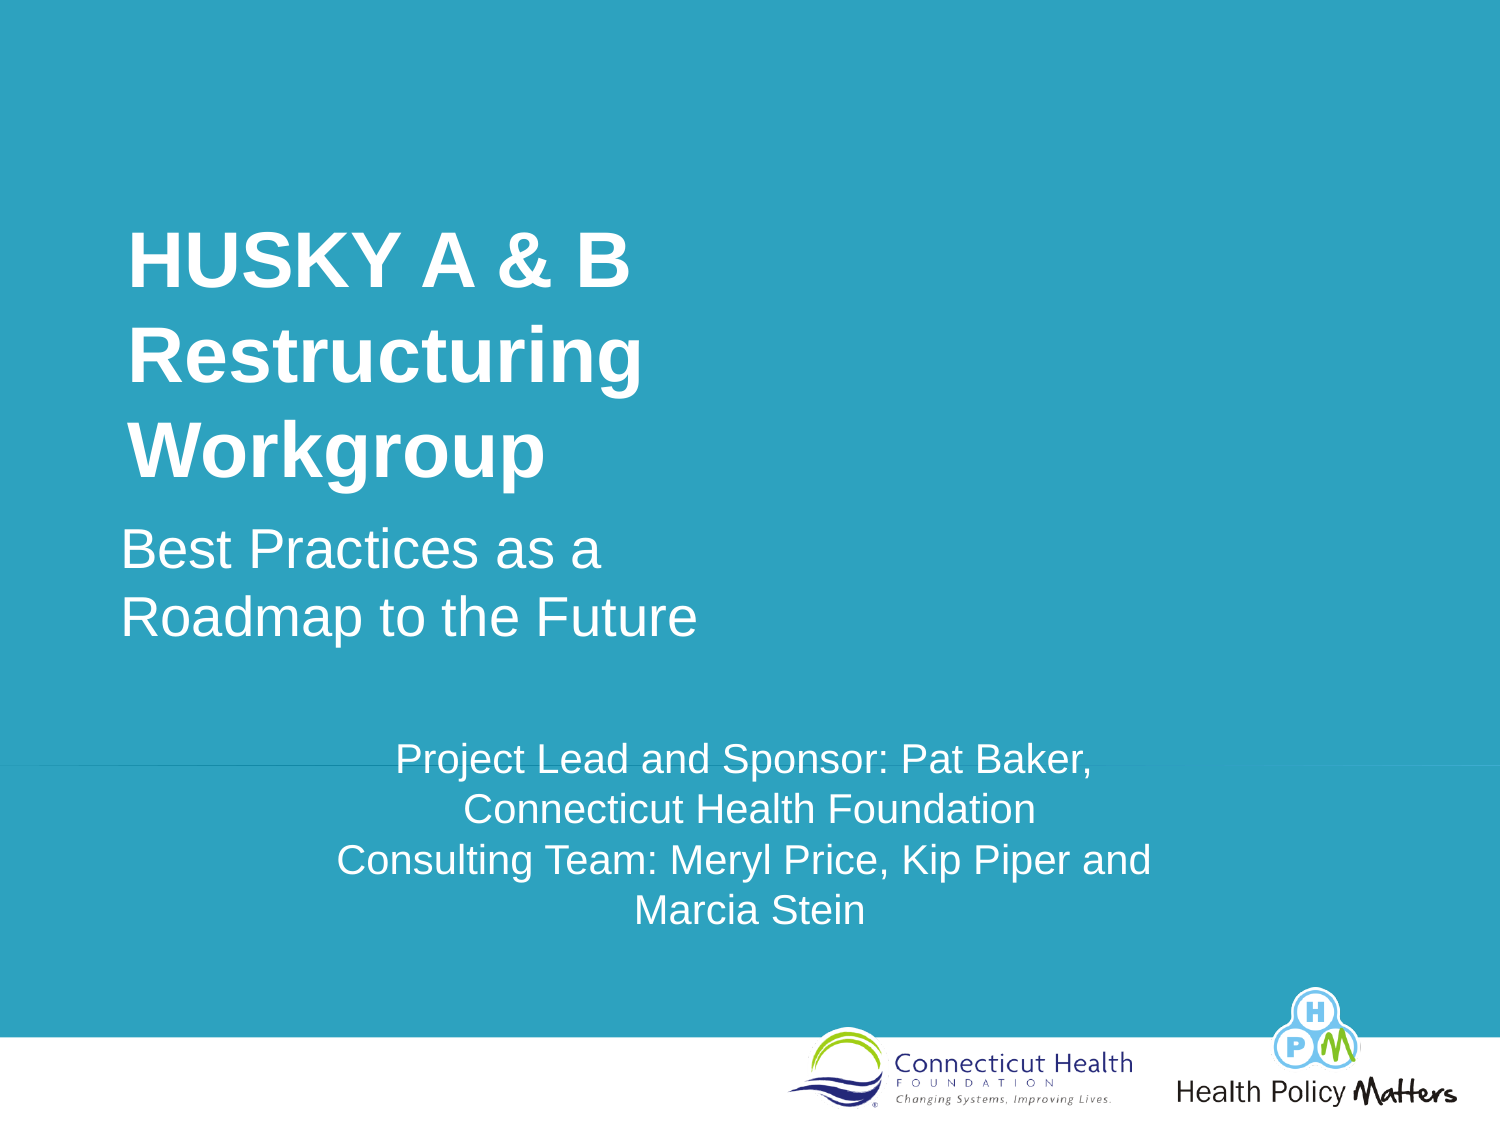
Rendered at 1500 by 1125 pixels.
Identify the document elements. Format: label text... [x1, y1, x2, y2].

text_box Project Lead and Sponsor: Pat Baker, Connecticut Health Foundation Consulting Team: Meryl Price, Kip Piper and Marcia Stein [112, 724, 1388, 922]
title HUSKY A & B Restructuring Workgroup [112, 200, 1388, 501]
picture [1175, 987, 1457, 1107]
subtitle Best Practices as a Roadmap to the Future [112, 504, 1388, 703]
picture [787, 1027, 1132, 1109]
